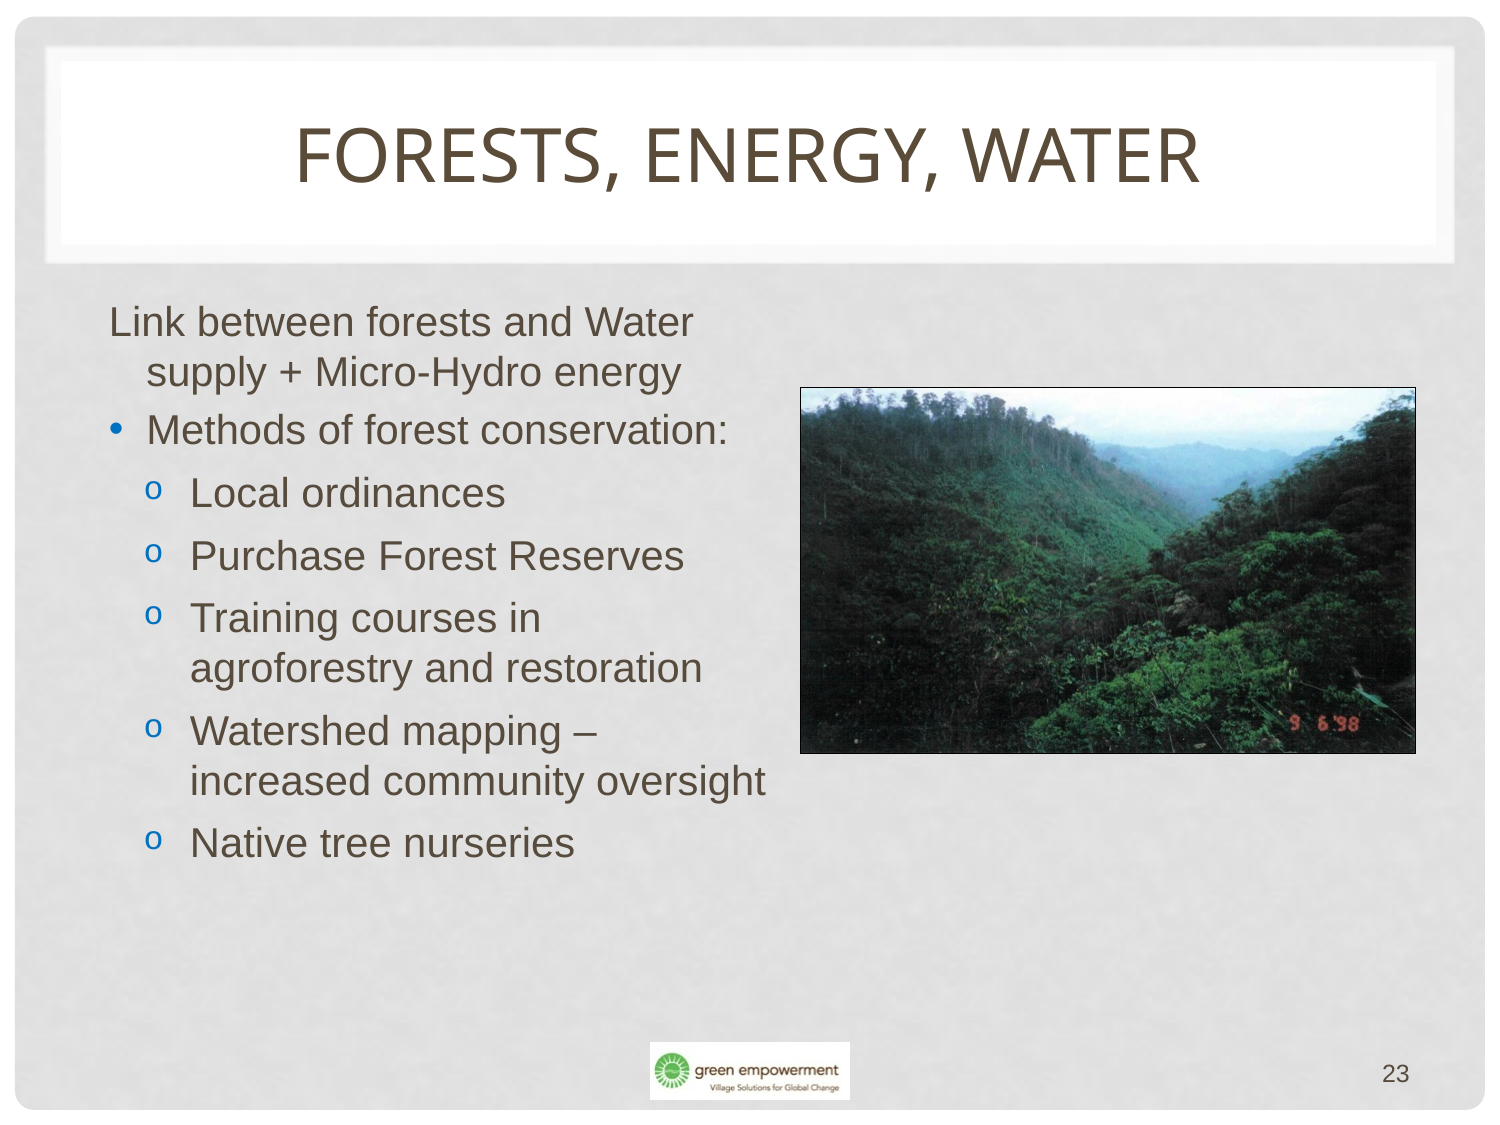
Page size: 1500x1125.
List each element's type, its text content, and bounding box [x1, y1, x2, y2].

picture [650, 1042, 850, 1100]
list Link between forests and Water supply + Micro-Hydro energy Methods of forest conservation: Local ordinances Purchase Forest Reserves Training courses in agroforestry and restoration Watershed mapping – increased community oversight Native tree nurseries [75, 287, 788, 1005]
picture [799, 387, 1416, 753]
title Forests, Energy, Water [69, 66, 1425, 238]
slide_number 23 [1074, 1042, 1425, 1103]
